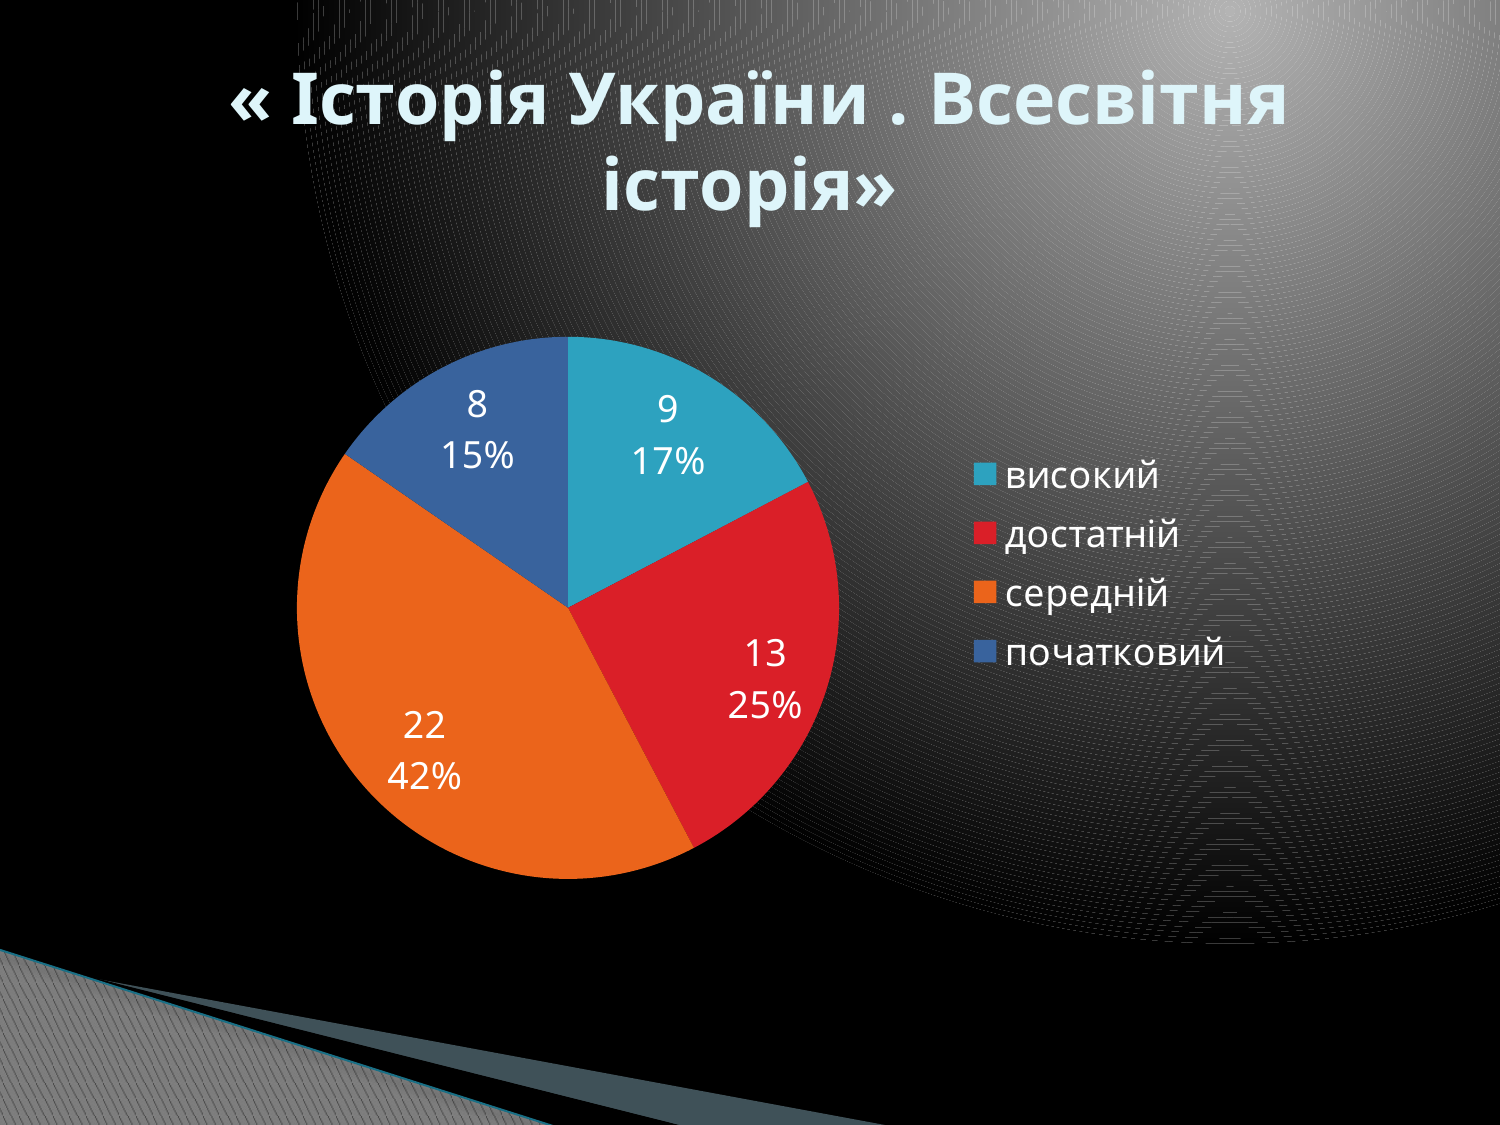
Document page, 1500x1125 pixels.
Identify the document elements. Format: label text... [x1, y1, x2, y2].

picture [0, 952, 543, 1125]
title « Історія України . Всесвітня історія» [75, 45, 1425, 233]
chart [249, 228, 1251, 897]
